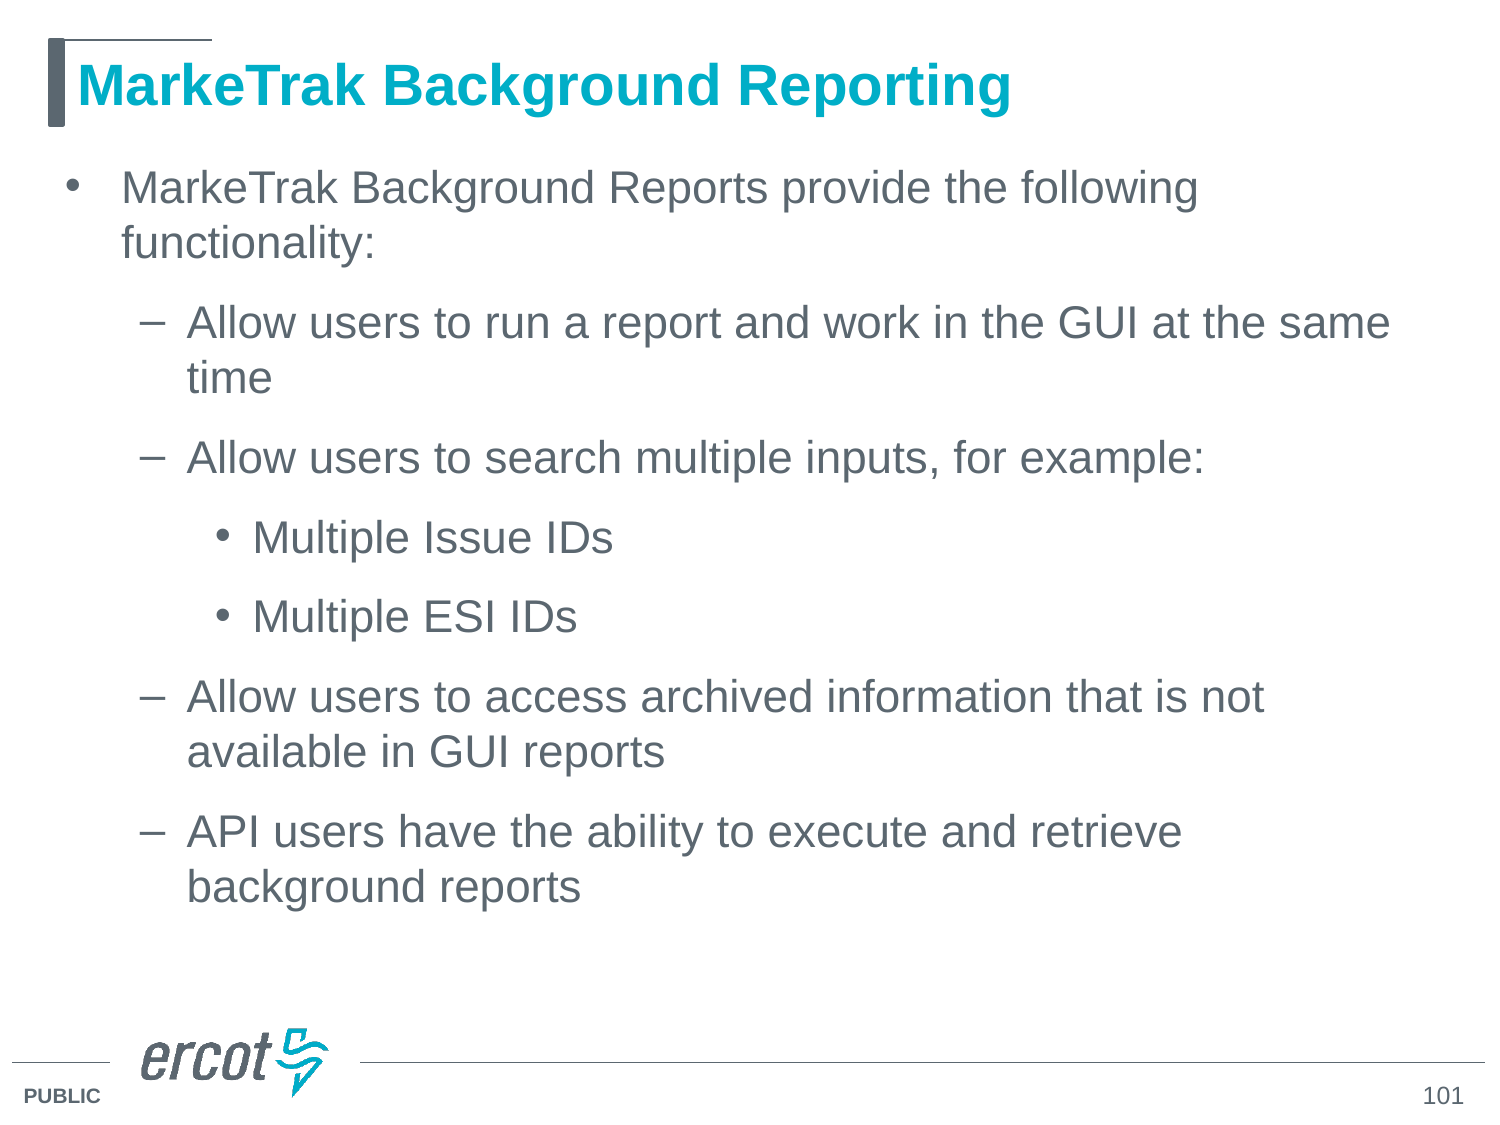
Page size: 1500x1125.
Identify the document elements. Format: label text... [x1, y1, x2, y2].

picture [137, 1024, 332, 1100]
list MarkeTrak Background Reports provide the following functionality: Allow users to run a report and work in the GUI at the same time Allow users to search multiple inputs, for example: Multiple Issue IDs Multiple ESI IDs Allow users to access archived information that is not available in GUI reports API users have the ability to execute and retrieve background reports [50, 149, 1450, 925]
slide_number 101 [1400, 1076, 1488, 1113]
title MarkeTrak Background Reporting [62, 39, 1450, 125]
